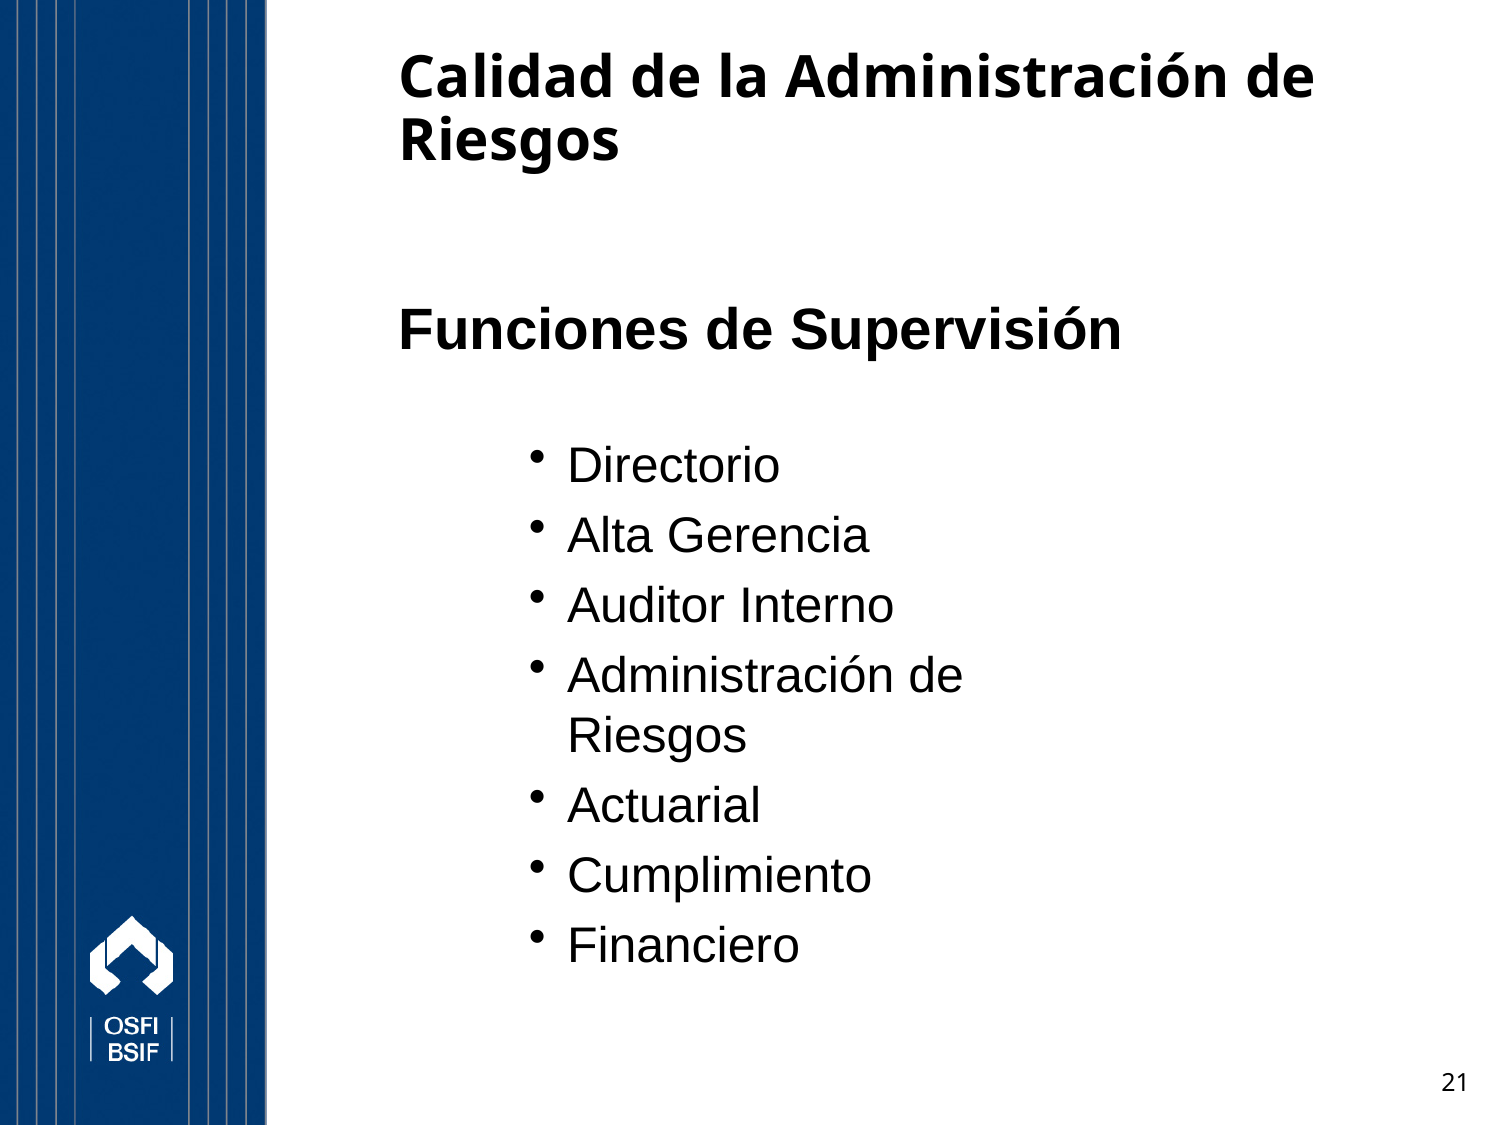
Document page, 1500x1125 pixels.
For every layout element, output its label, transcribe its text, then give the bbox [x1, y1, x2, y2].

list Directorio Alta Gerencia Auditor Interno Administración de Riesgos Actuarial Cumplimiento Financiero [513, 425, 1163, 938]
text_box [75, 62, 413, 250]
picture [0, 0, 1500, 1125]
title Calidad de la Administración de Riesgos Funciones de Supervisión [383, 244, 1433, 370]
